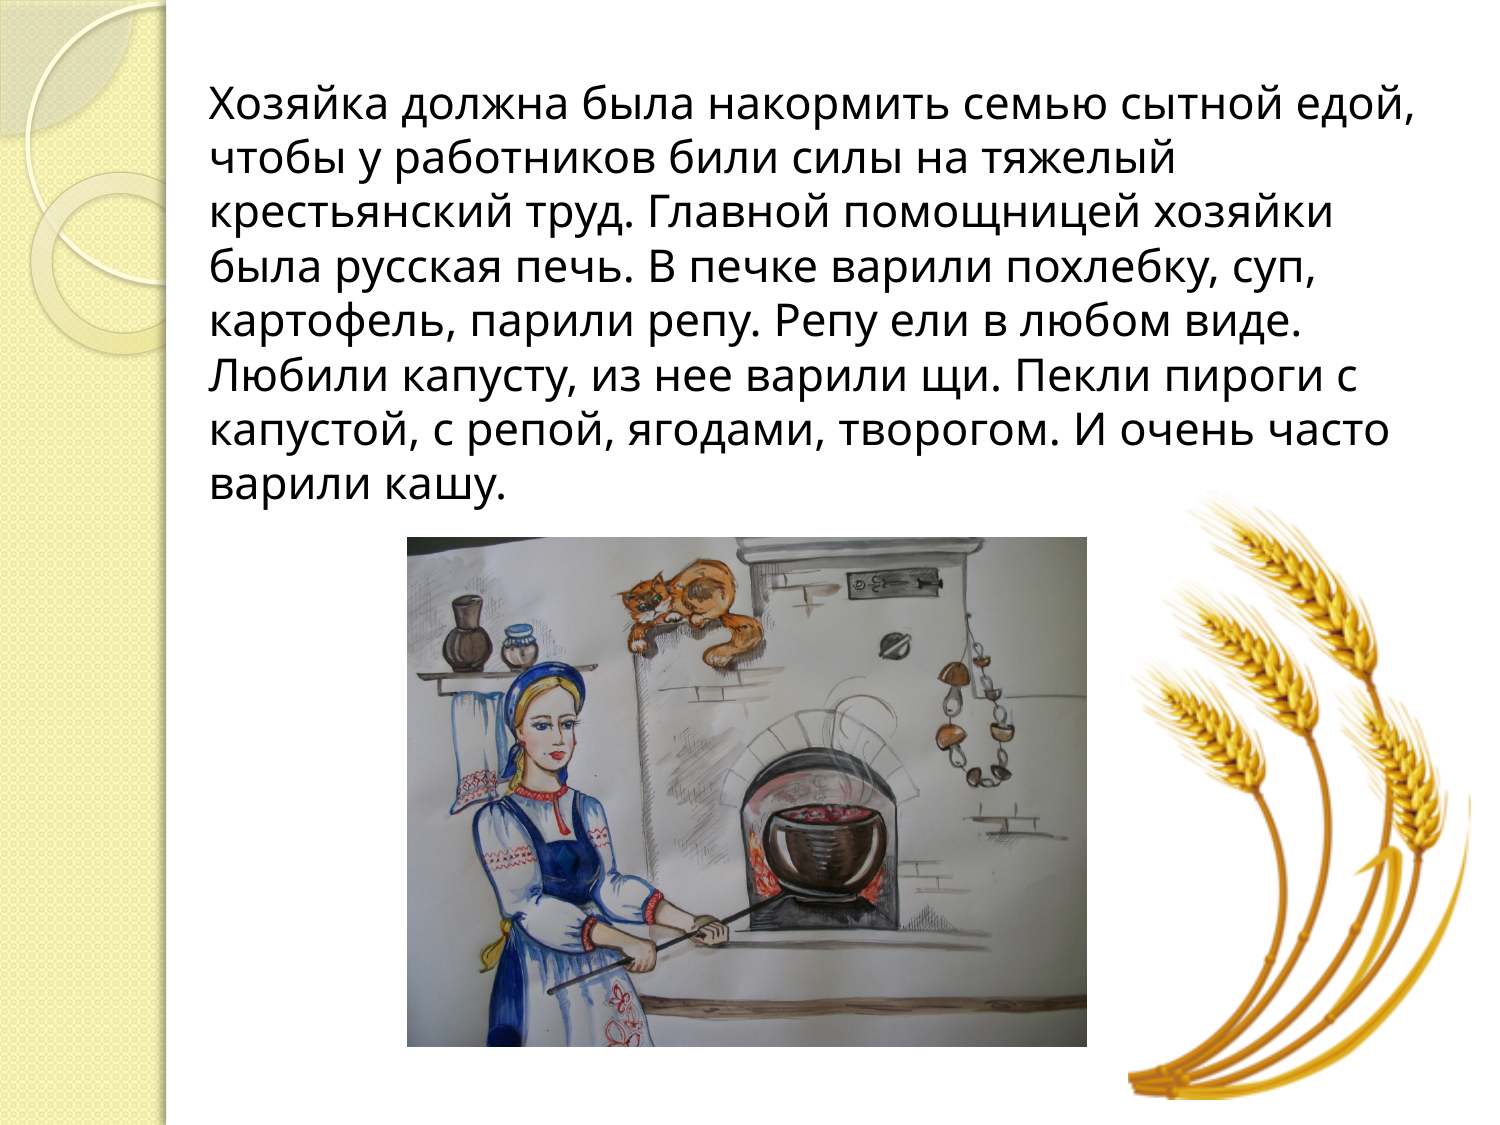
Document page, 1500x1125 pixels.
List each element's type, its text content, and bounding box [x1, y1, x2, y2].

picture [1127, 491, 1471, 1100]
picture [407, 537, 1087, 1048]
list Хозяйка должна была накормить семью сытной едой, чтобы у работников били силы на тяжелый крестьянский труд. Главной помощницей хозяйки была русская печь. В печке варили похлебку, суп, картофель, парили репу. Репу ели в любом виде. Любили капусту, из нее варили щи. Пекли пироги с капустой, с репой, ягодами, творогом. И очень часто варили кашу. [183, 66, 1466, 518]
